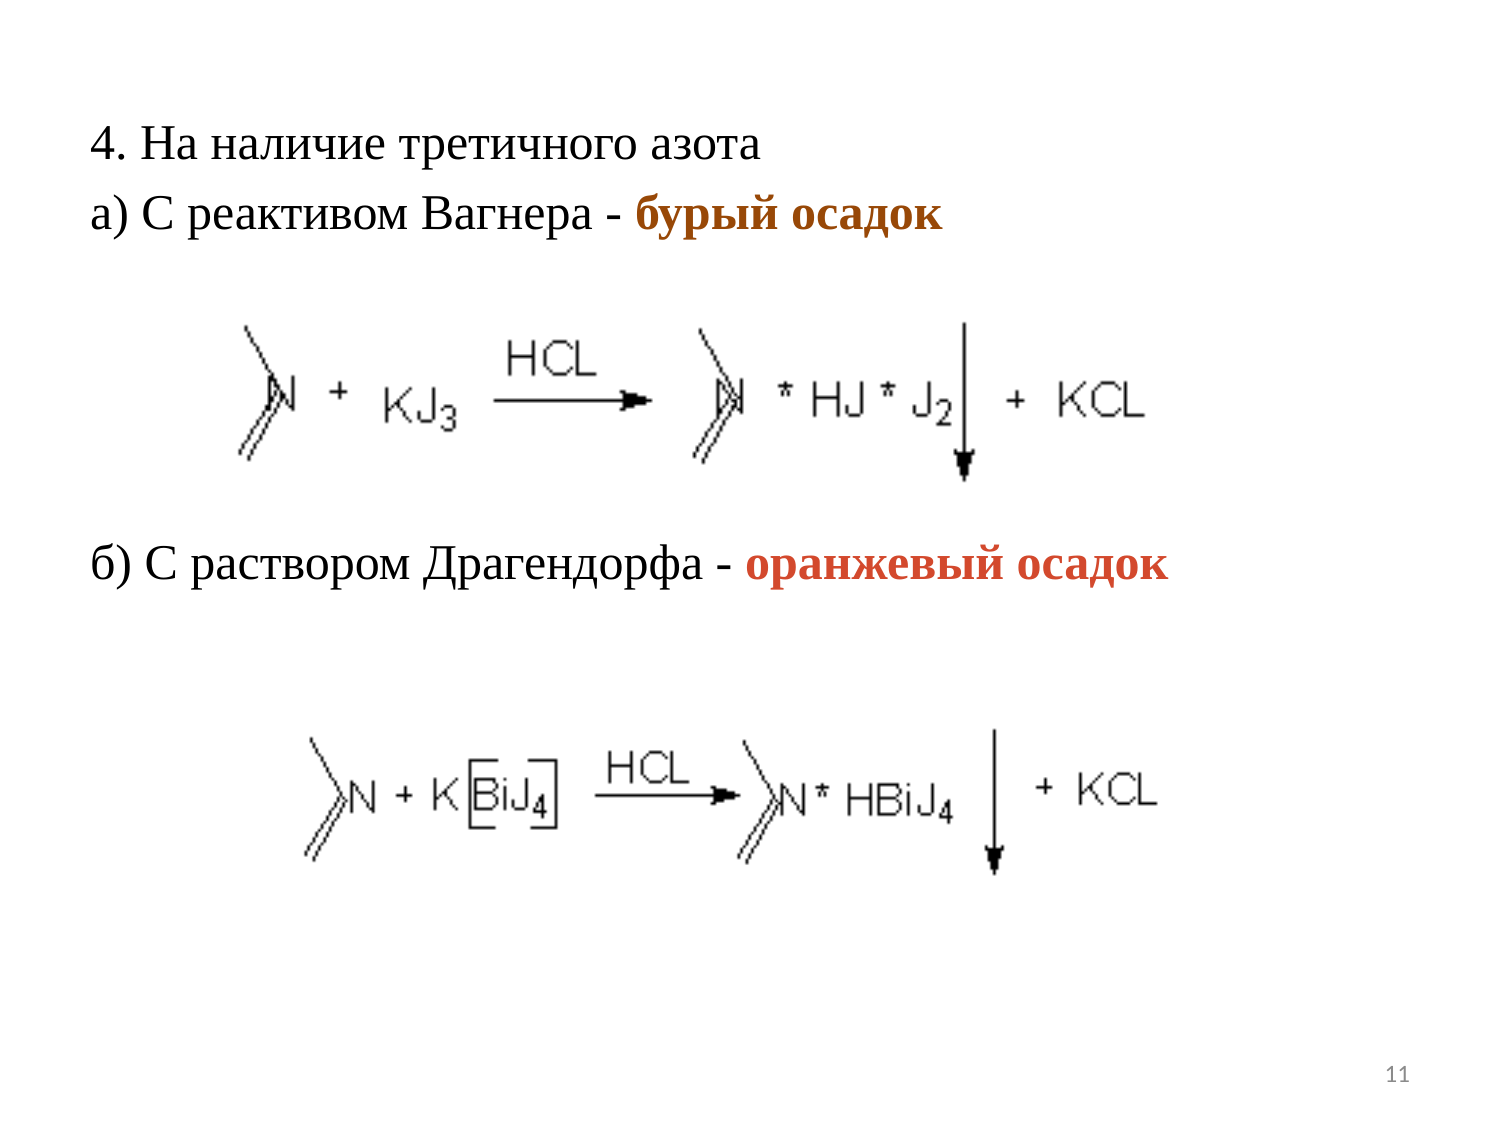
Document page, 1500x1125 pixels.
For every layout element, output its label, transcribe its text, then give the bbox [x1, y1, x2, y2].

picture [225, 305, 1166, 500]
slide_number 11 [1074, 1042, 1425, 1103]
picture [292, 714, 1166, 893]
list 4. На наличие третичного азота а) С реактивом Вагнера - бурый осадок б) С раствором Драгендорфа - оранжевый осадок [75, 101, 1425, 1005]
